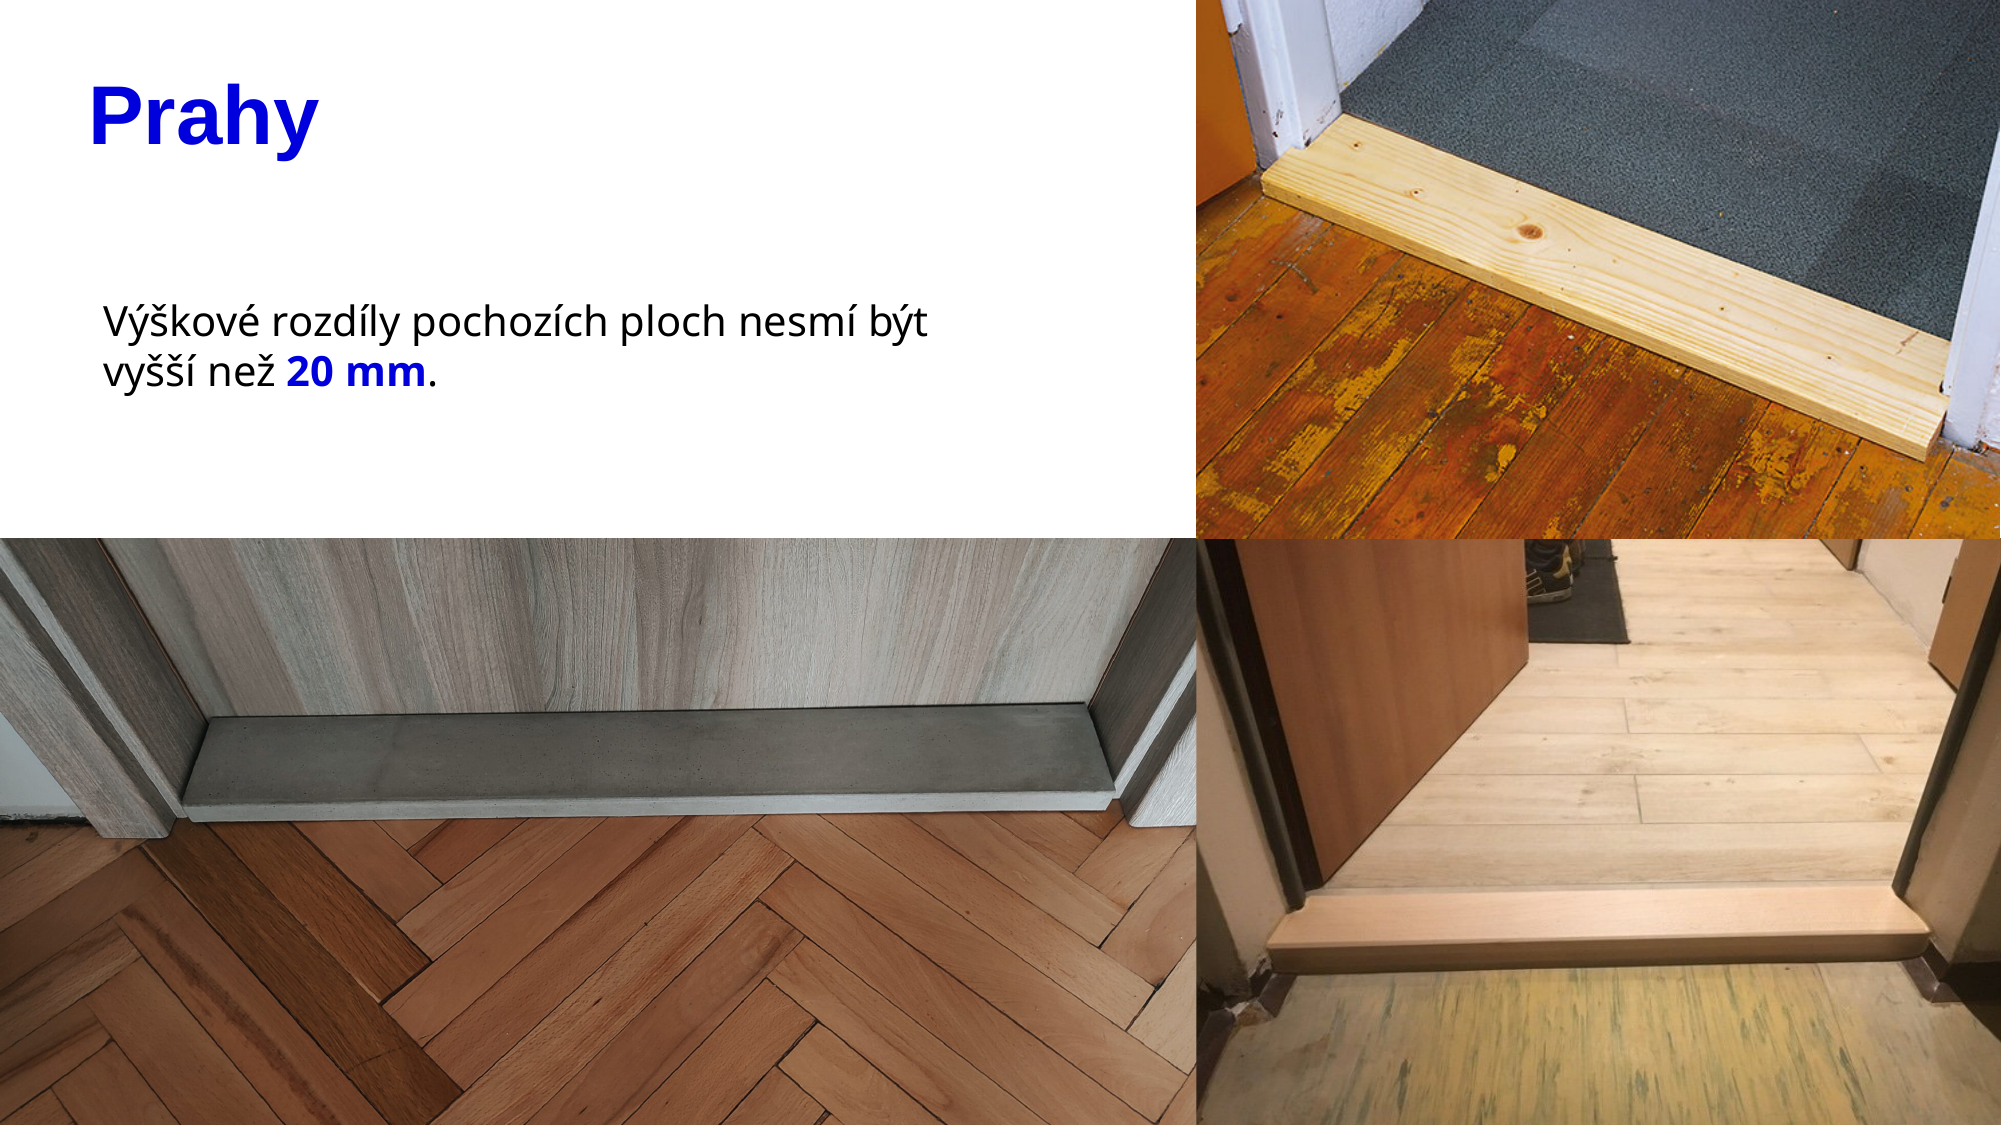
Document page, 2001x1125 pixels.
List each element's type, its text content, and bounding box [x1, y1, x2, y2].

picture [0, 0, 2001, 1125]
title Prahy [88, 77, 1191, 152]
text_box Výškové rozdíly pochozích ploch nesmí být vyšší než 20 mm. [88, 287, 1031, 402]
